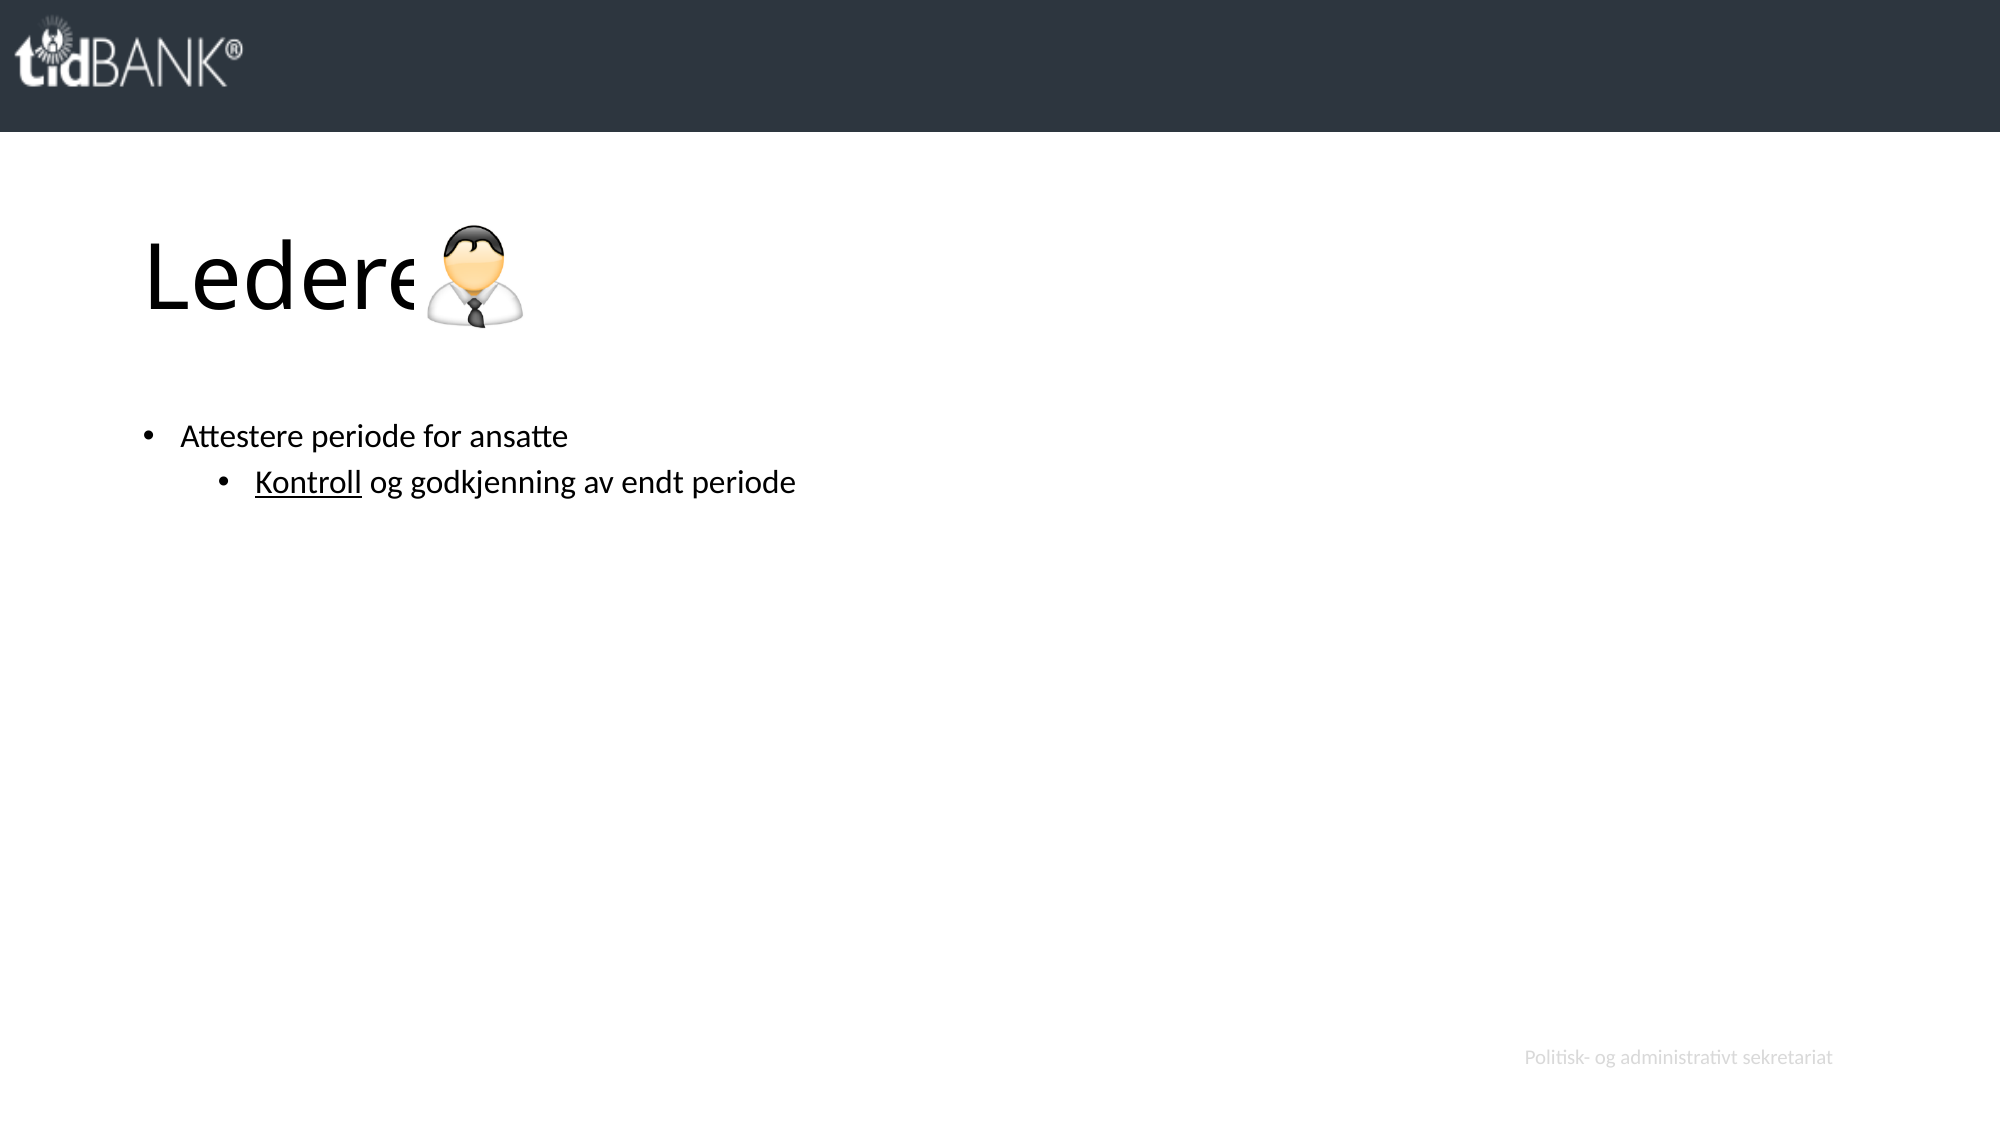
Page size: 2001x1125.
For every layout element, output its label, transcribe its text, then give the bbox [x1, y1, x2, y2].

list Attestere periode for ansatte Kontroll og godkjenning av endt periode [127, 411, 1853, 828]
picture [0, 0, 2000, 132]
picture [414, 223, 533, 338]
footer Politisk- og administrativt sekretariat [1417, 1026, 1941, 1086]
title Ledere [127, 171, 1853, 389]
